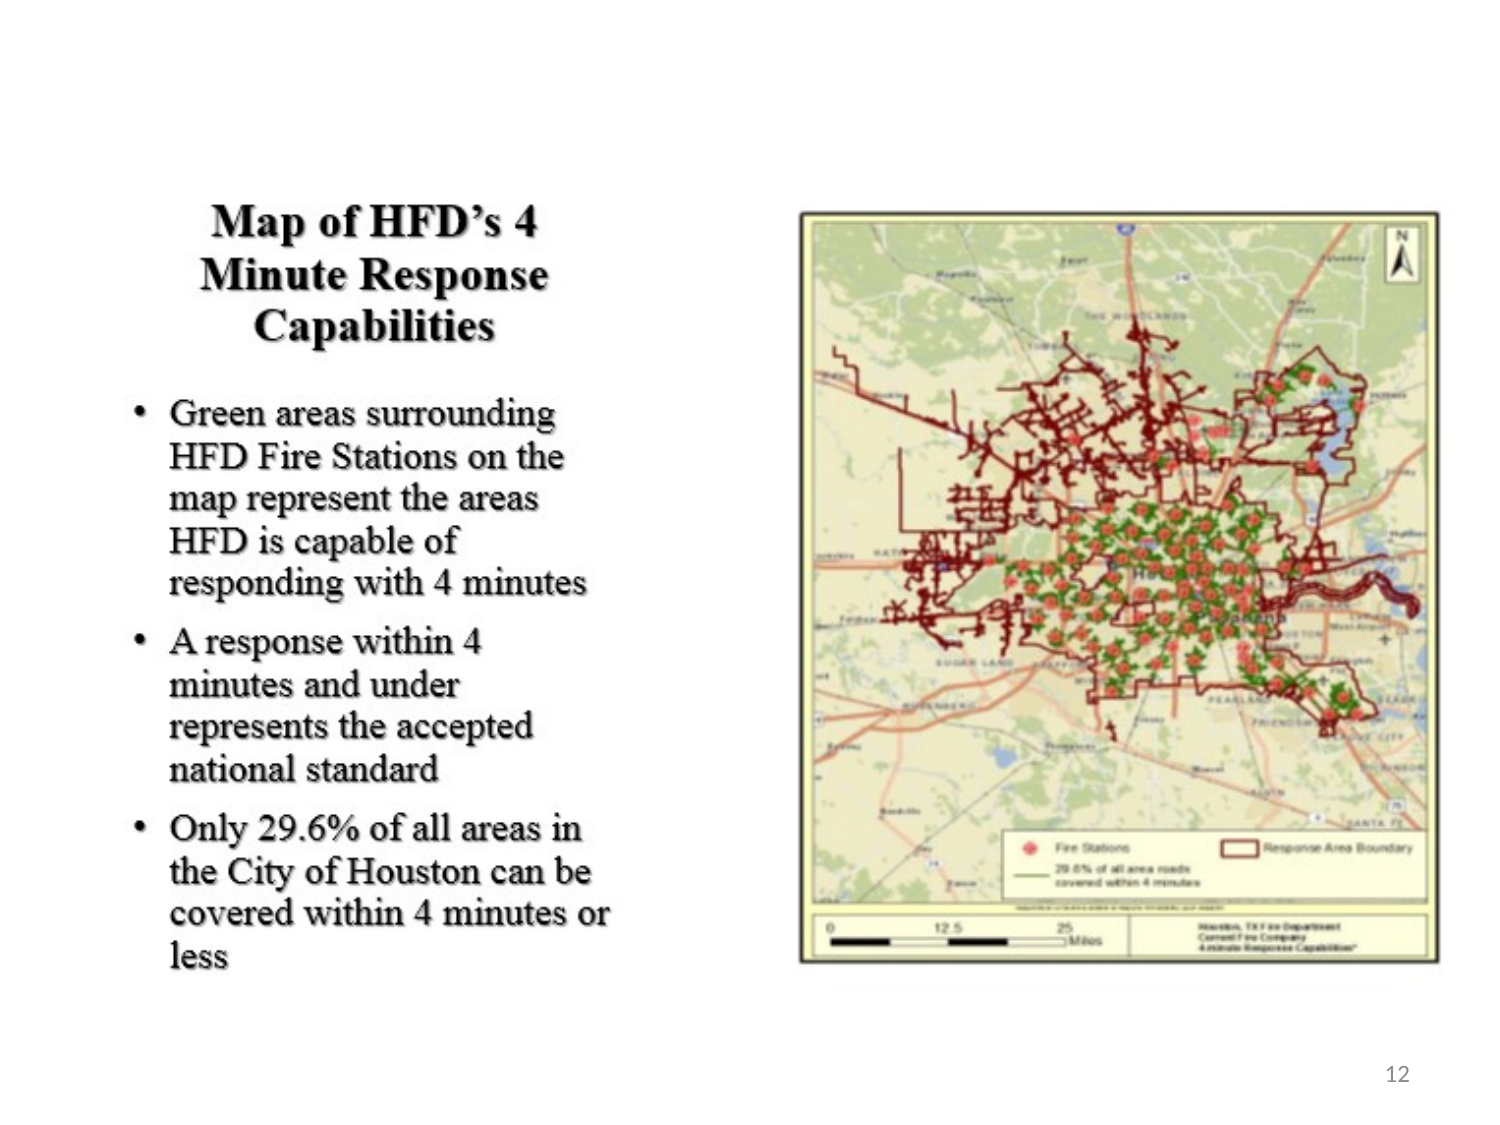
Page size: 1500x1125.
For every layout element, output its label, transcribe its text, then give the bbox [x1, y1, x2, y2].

slide_number 12 [1074, 1042, 1425, 1103]
picture [59, 162, 1500, 998]
